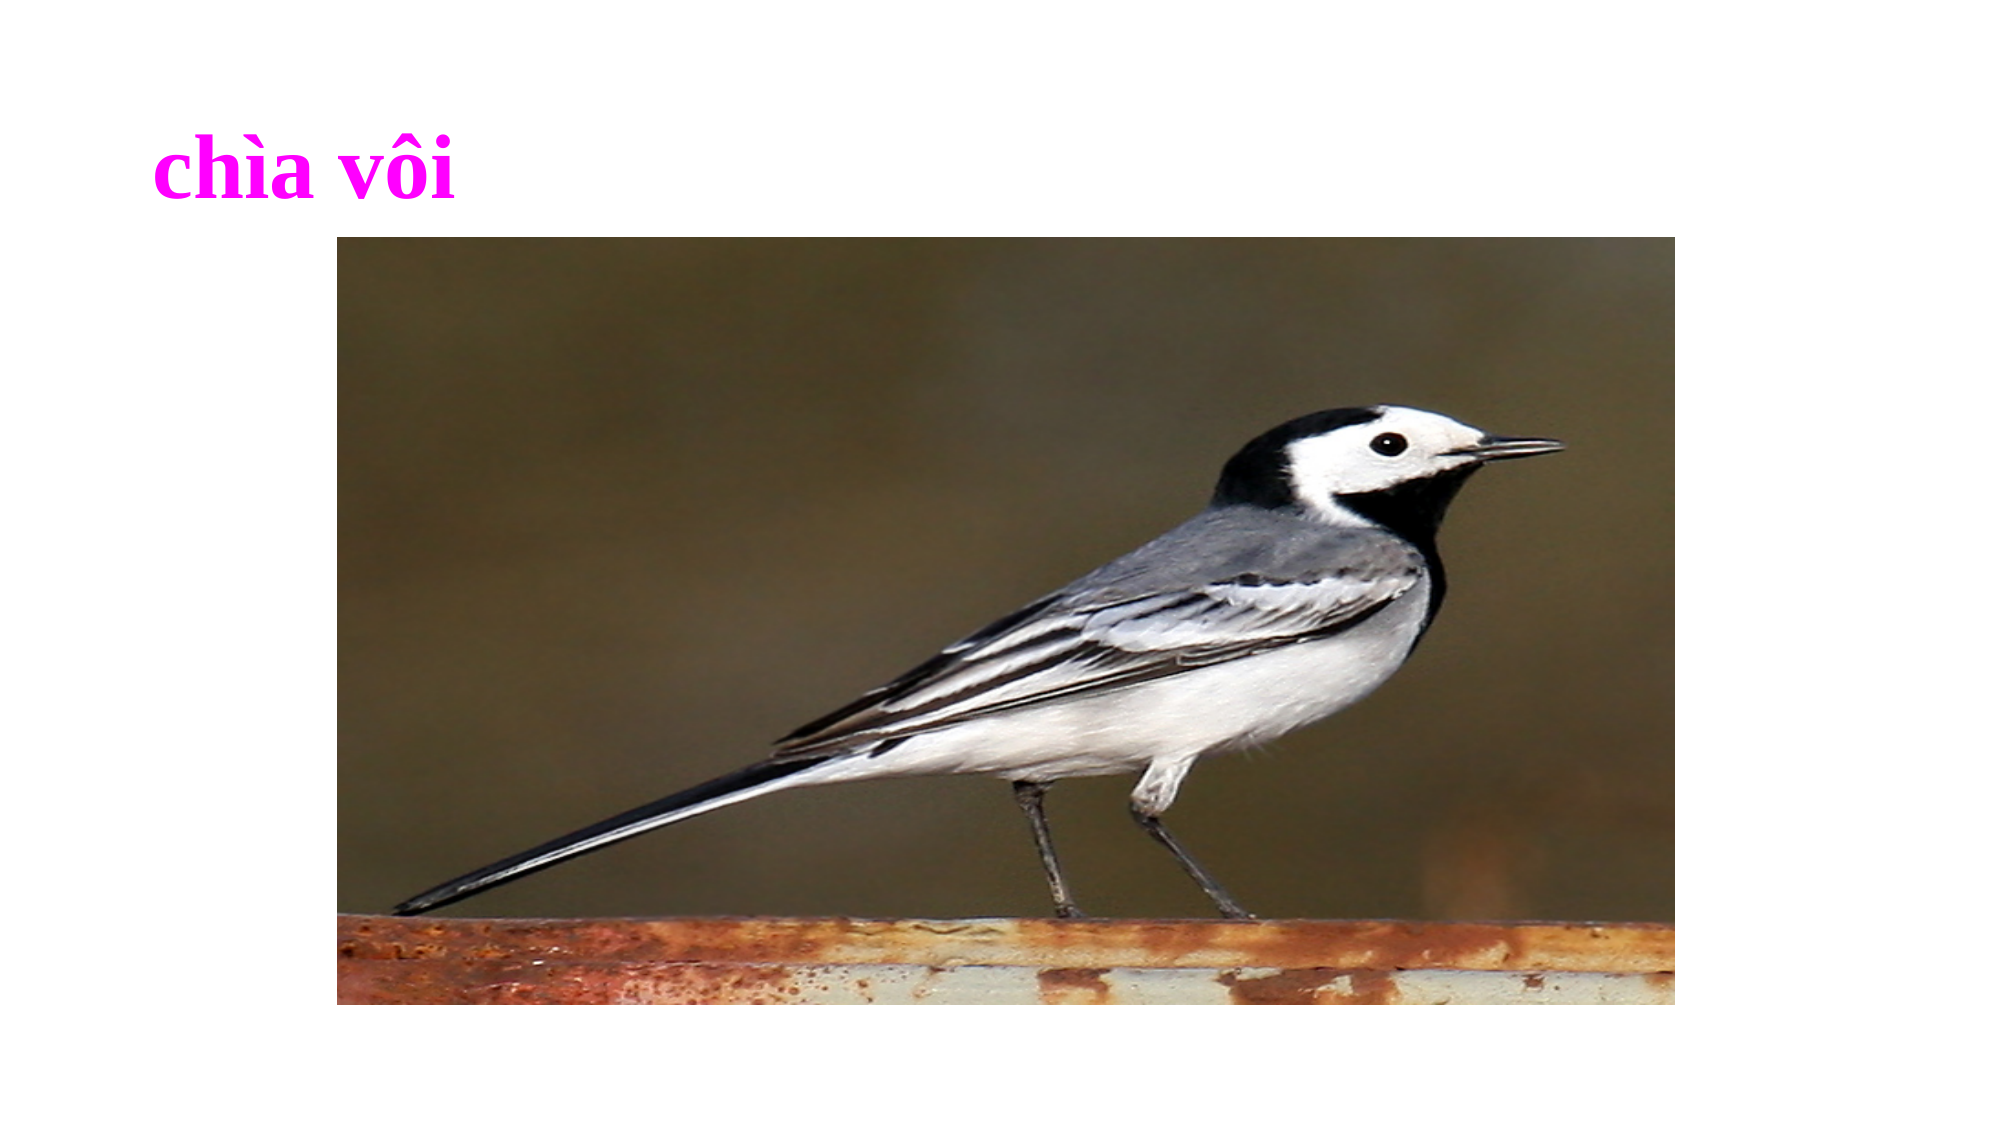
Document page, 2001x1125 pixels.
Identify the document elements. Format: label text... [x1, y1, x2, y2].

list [337, 237, 1675, 1005]
title chìa vôi [137, 59, 1863, 278]
